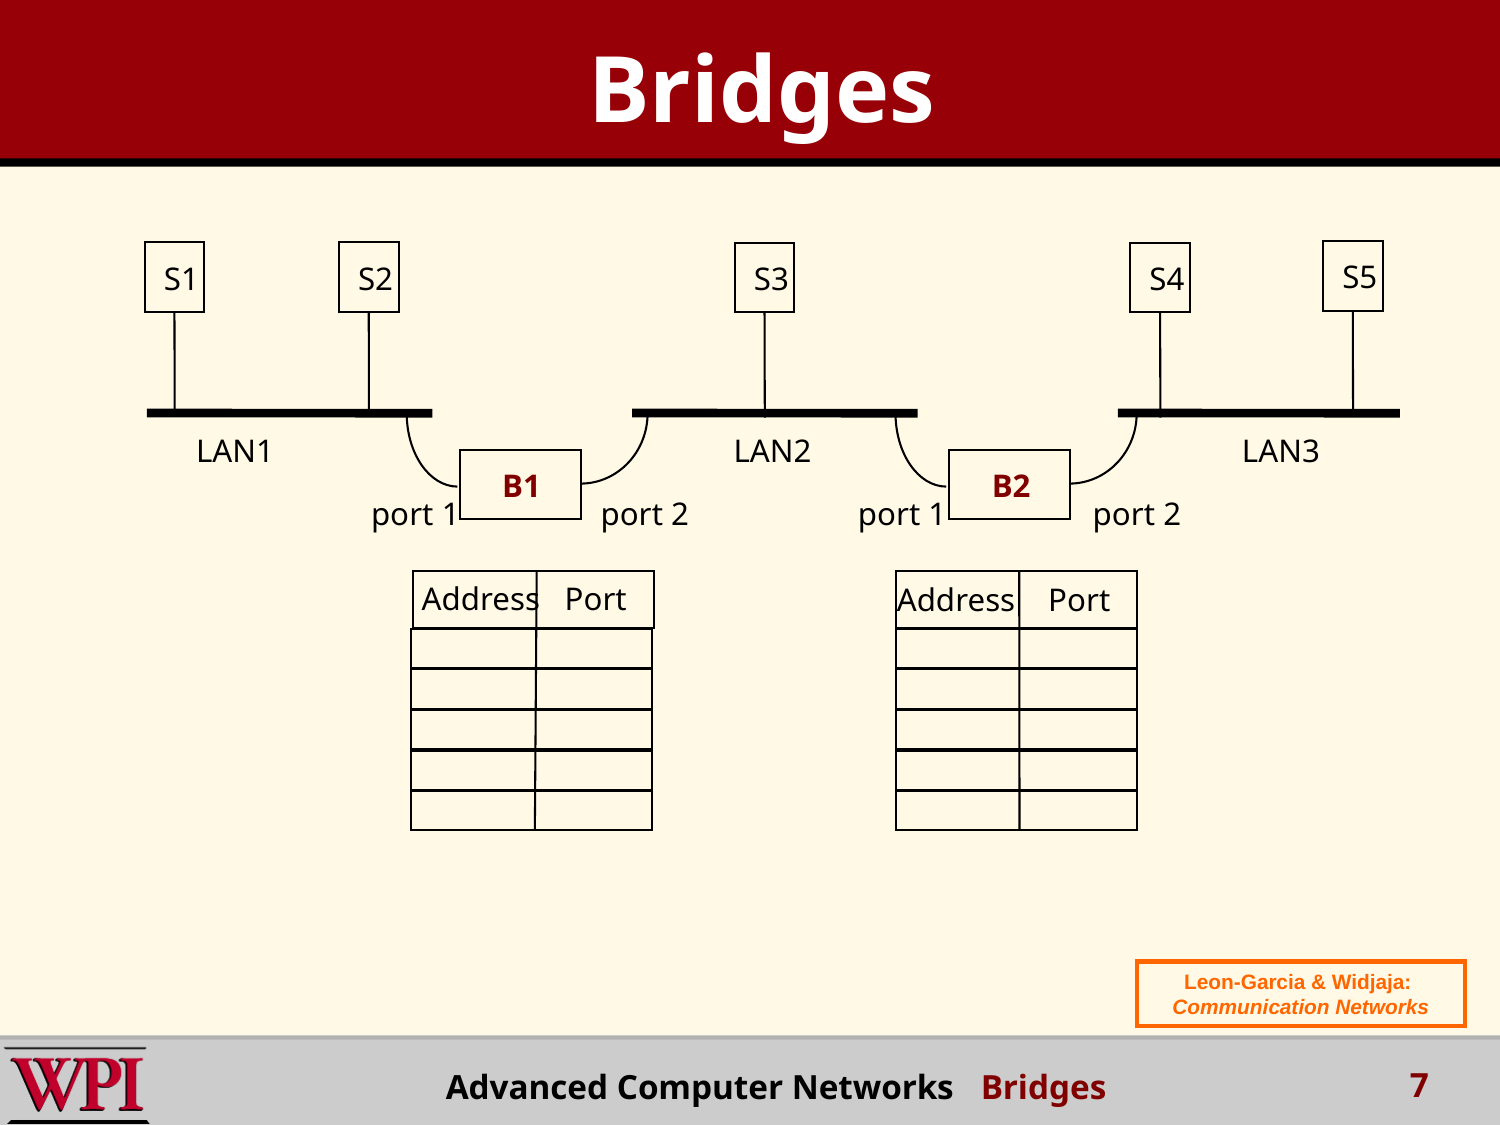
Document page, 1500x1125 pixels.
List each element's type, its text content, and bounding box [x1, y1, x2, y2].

text_box [412, 571, 536, 629]
text_box S5 [1342, 257, 1378, 296]
picture [0, 167, 1500, 1035]
text_box [1130, 242, 1190, 313]
text_box LAN2 [733, 431, 812, 469]
text_box [410, 669, 652, 709]
text_box Leon-Garcia & Widjaja: Communication Networks [1136, 961, 1465, 1027]
text_box S1 [163, 258, 200, 297]
slide_number 7 [1344, 1056, 1495, 1095]
text_box B1 [501, 466, 542, 505]
text_box [410, 791, 652, 831]
text_box port 1 [370, 494, 460, 532]
text_box [1020, 791, 1138, 831]
text_box [948, 450, 1071, 520]
text_box [410, 629, 536, 669]
text_box [1323, 241, 1383, 311]
text_box [896, 629, 1019, 669]
picture [0, 0, 1500, 158]
text_box [896, 791, 1019, 831]
text_box [144, 242, 205, 312]
text_box B2 [991, 466, 1031, 505]
text_box S2 [357, 258, 394, 297]
footer Advanced Computer Networks Bridges [229, 1058, 1323, 1107]
text_box Bridges [112, 19, 1388, 153]
text_box port 2 [600, 494, 690, 532]
text_box LAN1 [195, 431, 275, 469]
text_box [734, 242, 795, 313]
text_box [460, 450, 582, 520]
text_box [536, 710, 652, 750]
text_box [1069, 413, 1137, 484]
picture [0, 1040, 1500, 1125]
text_box [1020, 710, 1138, 750]
text_box [1020, 669, 1138, 709]
text_box [896, 571, 1019, 629]
text_box [1020, 629, 1138, 669]
text_box port 2 [1092, 494, 1182, 532]
text_box S3 [753, 259, 790, 298]
text_box [537, 571, 654, 629]
text_box port 1 [857, 494, 947, 532]
text_box [896, 710, 1019, 750]
text_box [536, 750, 652, 790]
text_box LAN3 [1241, 431, 1321, 469]
text_box [410, 710, 535, 750]
text_box [580, 413, 648, 484]
text_box [896, 750, 1019, 790]
text_box S4 [1149, 259, 1185, 298]
text_box [406, 412, 458, 487]
text_box [1020, 750, 1138, 790]
text_box [895, 412, 947, 487]
text_box [410, 750, 535, 790]
text_box [896, 669, 1019, 709]
text_box [1020, 571, 1138, 629]
text_box [338, 242, 399, 312]
text_box [537, 629, 652, 669]
